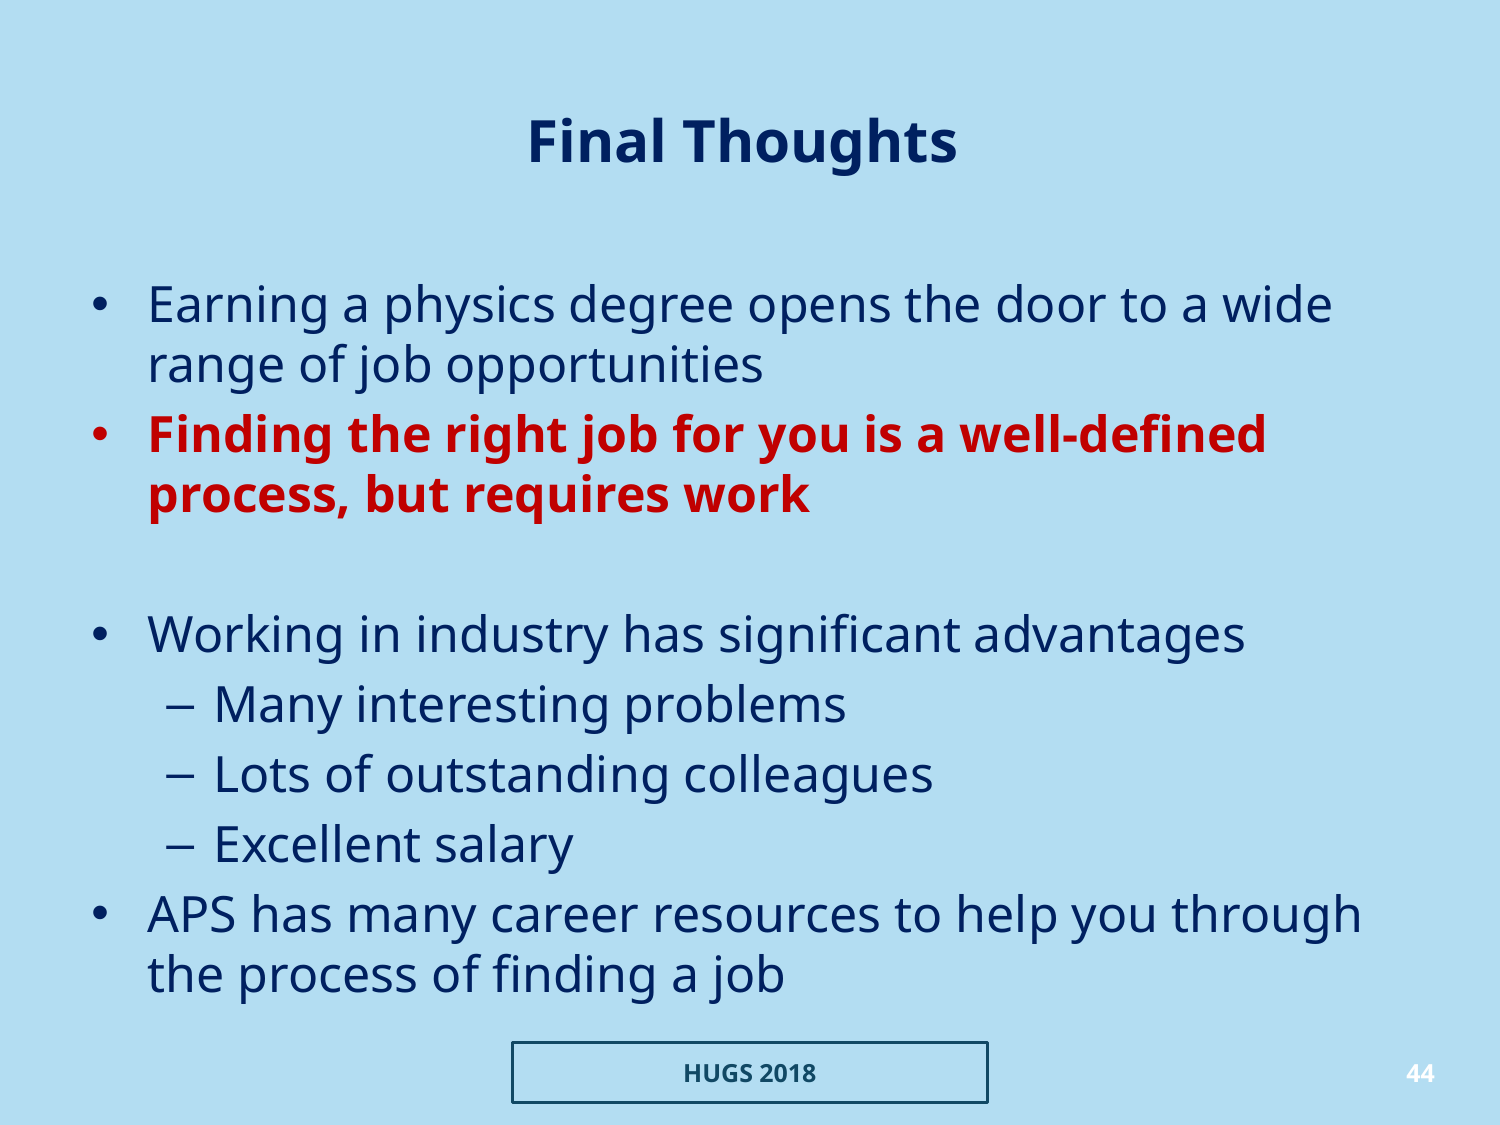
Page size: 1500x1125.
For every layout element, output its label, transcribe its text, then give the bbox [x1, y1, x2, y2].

footer HUGS 2018 [511, 1041, 989, 1104]
slide_number 44 [1362, 1044, 1450, 1104]
title Final Thoughts [74, 44, 1426, 233]
list Earning a physics degree opens the door to a wide range of job opportunities Finding the right job for you is a well-defined process, but requires work Working in industry has significant advantages Many interesting problems Lots of outstanding colleagues Excellent salary APS has many career resources to help you through the process of finding a job [76, 265, 1427, 1008]
